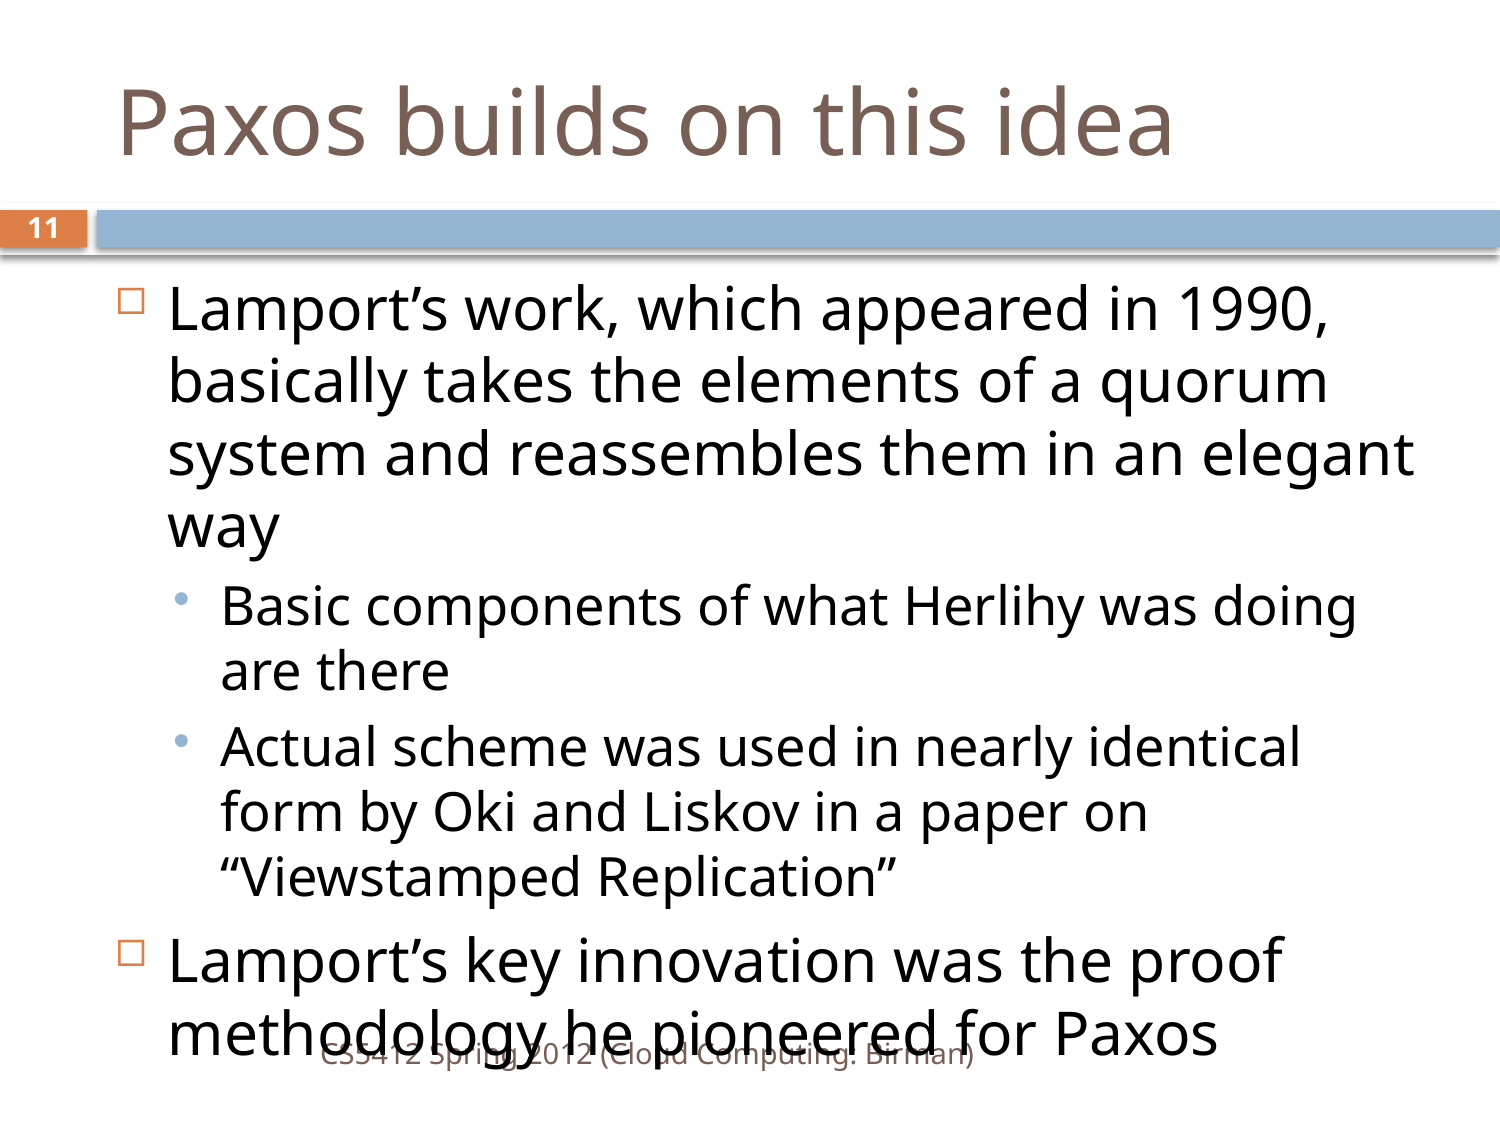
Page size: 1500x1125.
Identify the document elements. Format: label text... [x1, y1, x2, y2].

title Paxos builds on this idea [100, 37, 1438, 200]
slide_number 11 [0, 208, 88, 249]
footer CS5412 Spring 2012 (Cloud Computing: Birman) [99, 1024, 990, 1085]
list Lamport’s work, which appeared in 1990, basically takes the elements of a quorum system and reassembles them in an elegant way Basic components of what Herlihy was doing are there Actual scheme was used in nearly identical form by Oki and Liskov in a paper on “Viewstamped Replication” Lamport’s key innovation was the proof methodology he pioneered for Paxos [100, 262, 1438, 1000]
